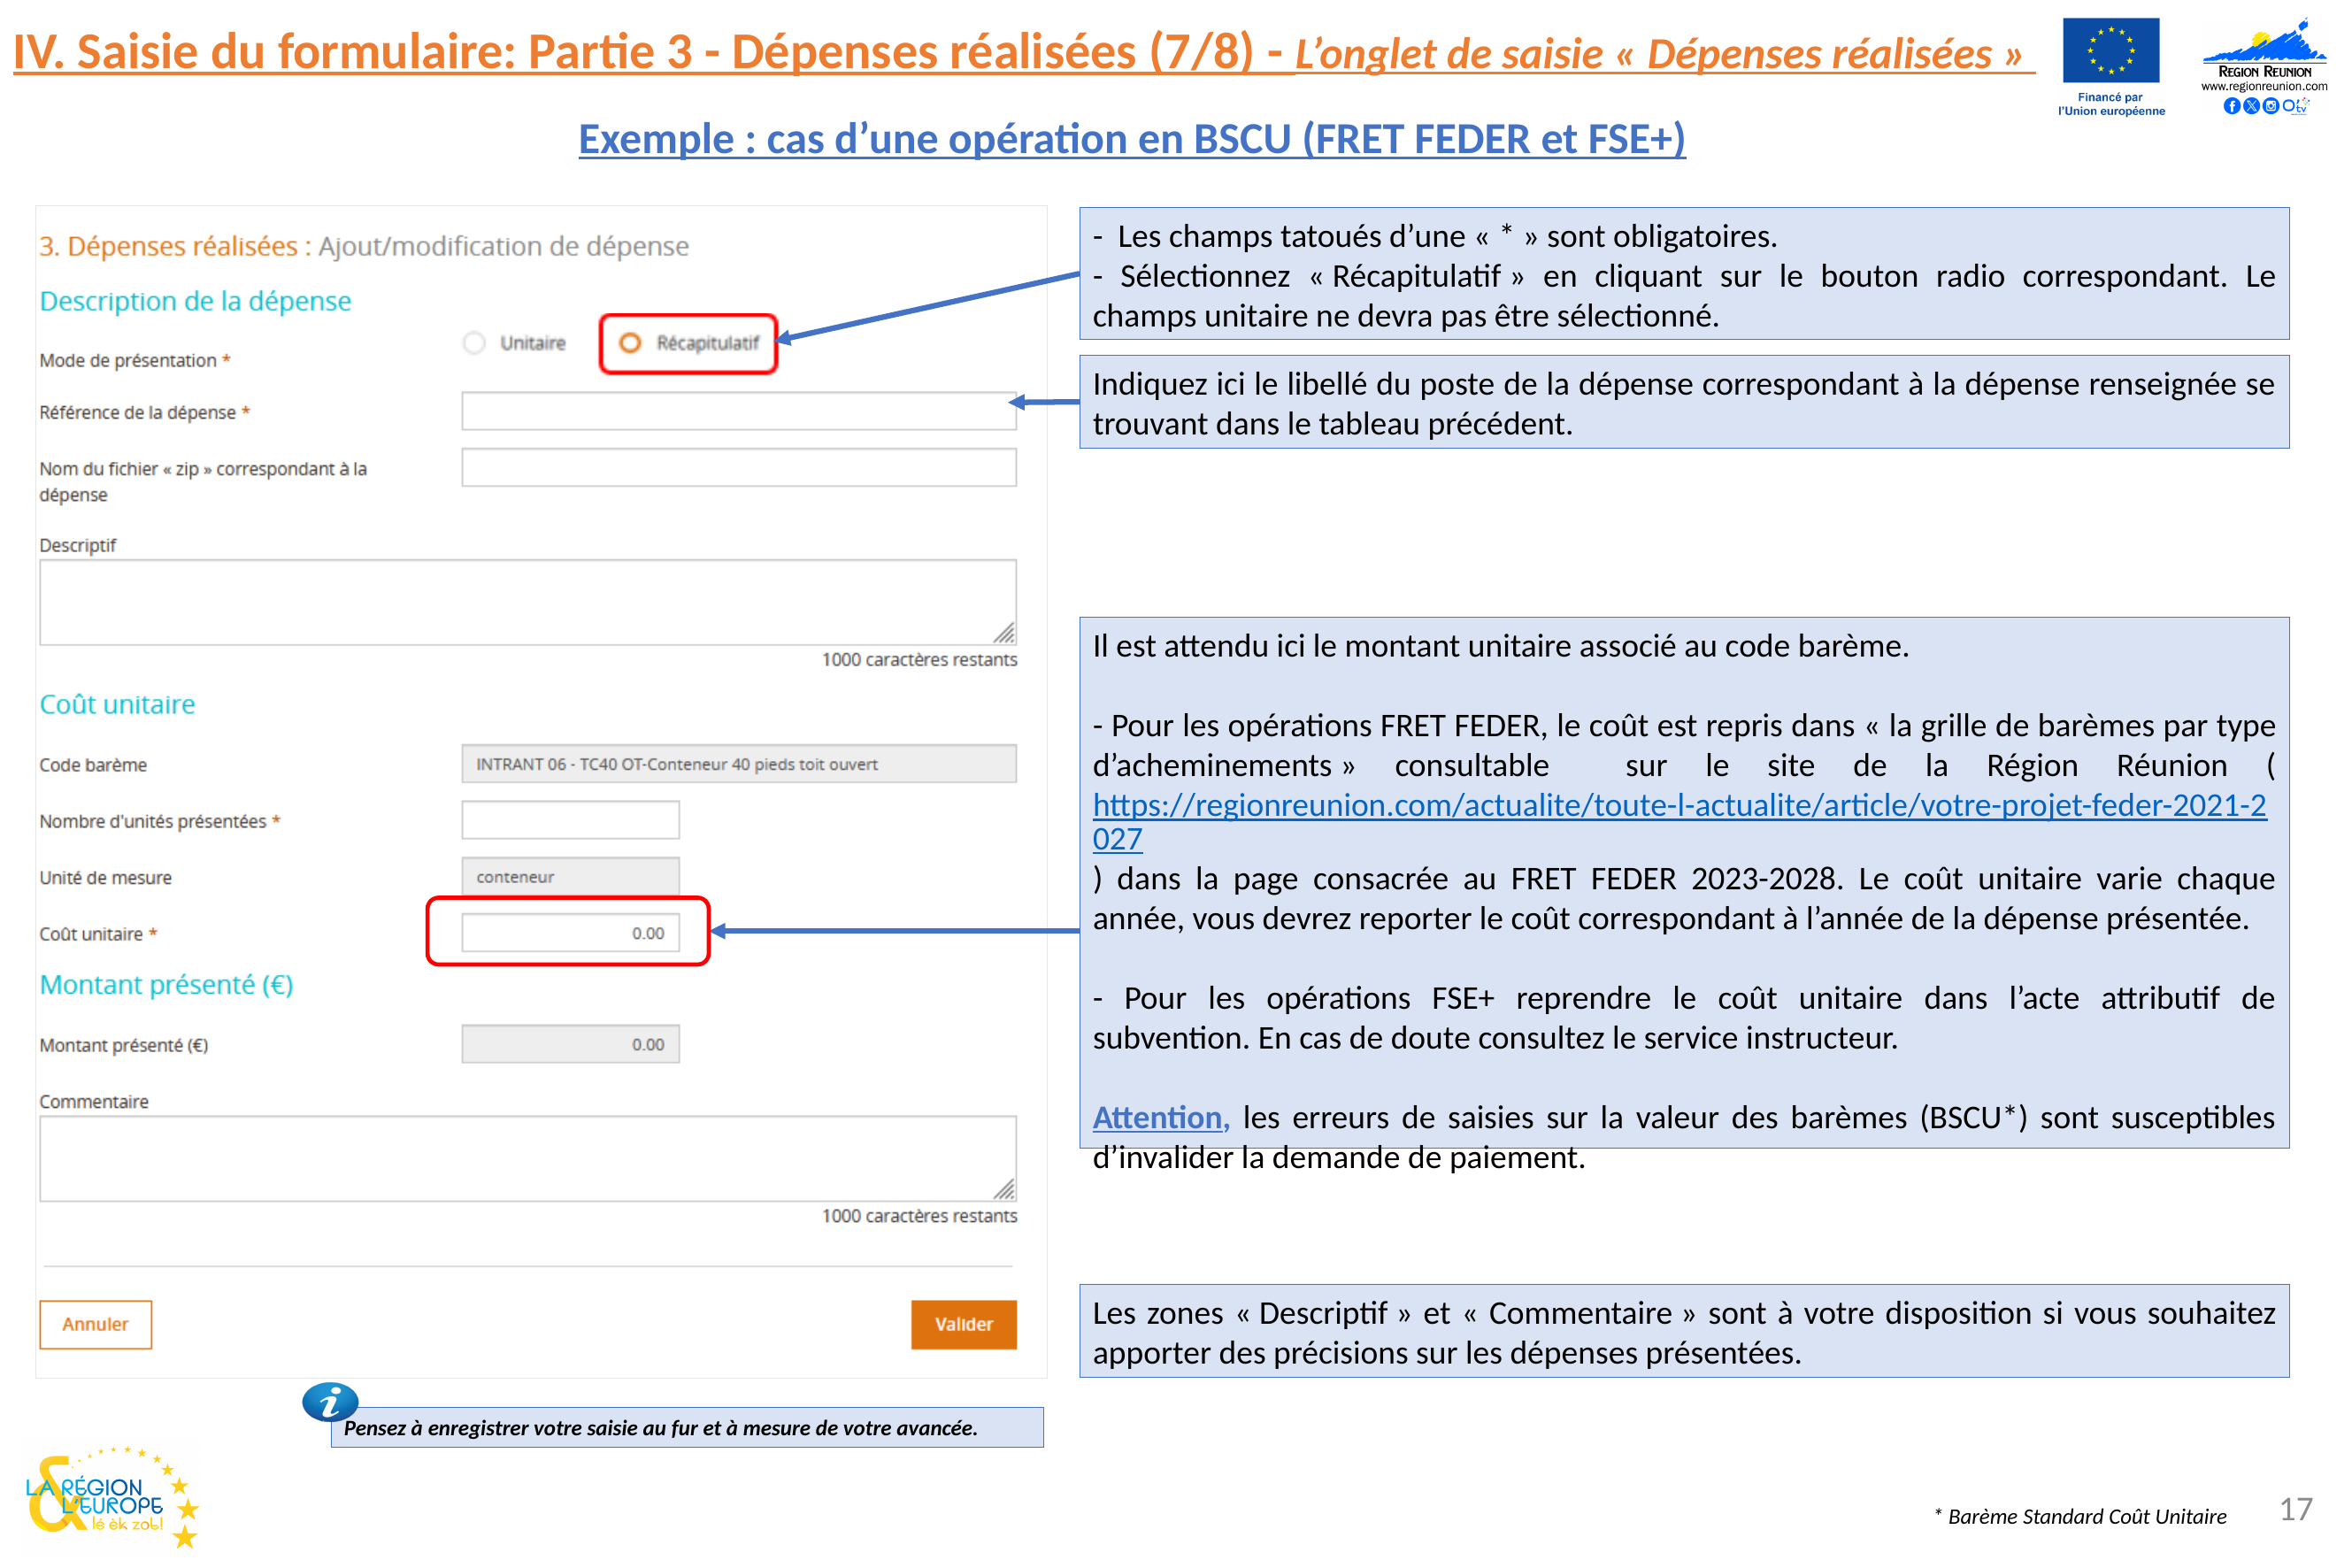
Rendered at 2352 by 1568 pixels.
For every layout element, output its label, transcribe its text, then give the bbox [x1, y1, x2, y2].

text_box Il est attendu ici le montant unitaire associé au code barème. - Pour les opérations FRET FEDER, le coût est repris dans « la grille de barèmes par type d’acheminements » consultable sur le site de la Région Réunion (https://regionreunion.com/actualite/toute-l-actualite/article/votre-projet-feder-2021-2027) dans la page consacrée au FRET FEDER 2023-2028. Le coût unitaire varie chaque année, vous devrez reporter le coût correspondant à l’année de la dépense présentée. - Pour les opérations FSE+ reprendre le coût unitaire dans l’acte attributif de subvention. En cas de doute consultez le service instructeur. Attention, les erreurs de saisies sur la valeur des barèmes (BSCU*) sont susceptibles d’invalider la demande de paiement. [1080, 617, 2290, 1149]
text_box * Barème Standard Coût Unitaire [1661, 1495, 2247, 1536]
picture [35, 205, 1048, 1379]
text_box - Les champs tatoués d’une « * » sont obligatoires. - Sélectionnez « Récapitulatif » en cliquant sur le bouton radio correspondant. Le champs unitaire ne devra pas être sélectionné. [1080, 207, 2290, 340]
picture [2202, 17, 2327, 115]
text_box Exemple : cas d’une opération en BSCU (FRET FEDER et FSE+) [330, 102, 1935, 169]
text_box Les zones « Descriptif » et « Commentaire » sont à votre disposition si vous souhaitez apporter des précisions sur les dépenses présentées. [1080, 1284, 2290, 1378]
text_box IV. Saisie du formulaire: Partie 3 - Dépenses réalisées (7/8) - L’onglet de saisie « Dépenses réalisées » [0, 10, 2316, 86]
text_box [773, 274, 1080, 342]
picture [2057, 86, 2166, 118]
text_box Indiquez ici le libellé du poste de la dépense correspondant à la dépense renseignée se trouvant dans le tableau précédent. [1080, 355, 2290, 449]
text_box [297, 1379, 1044, 1448]
picture [20, 1434, 203, 1557]
slide_number 17 [1798, 1479, 2327, 1535]
